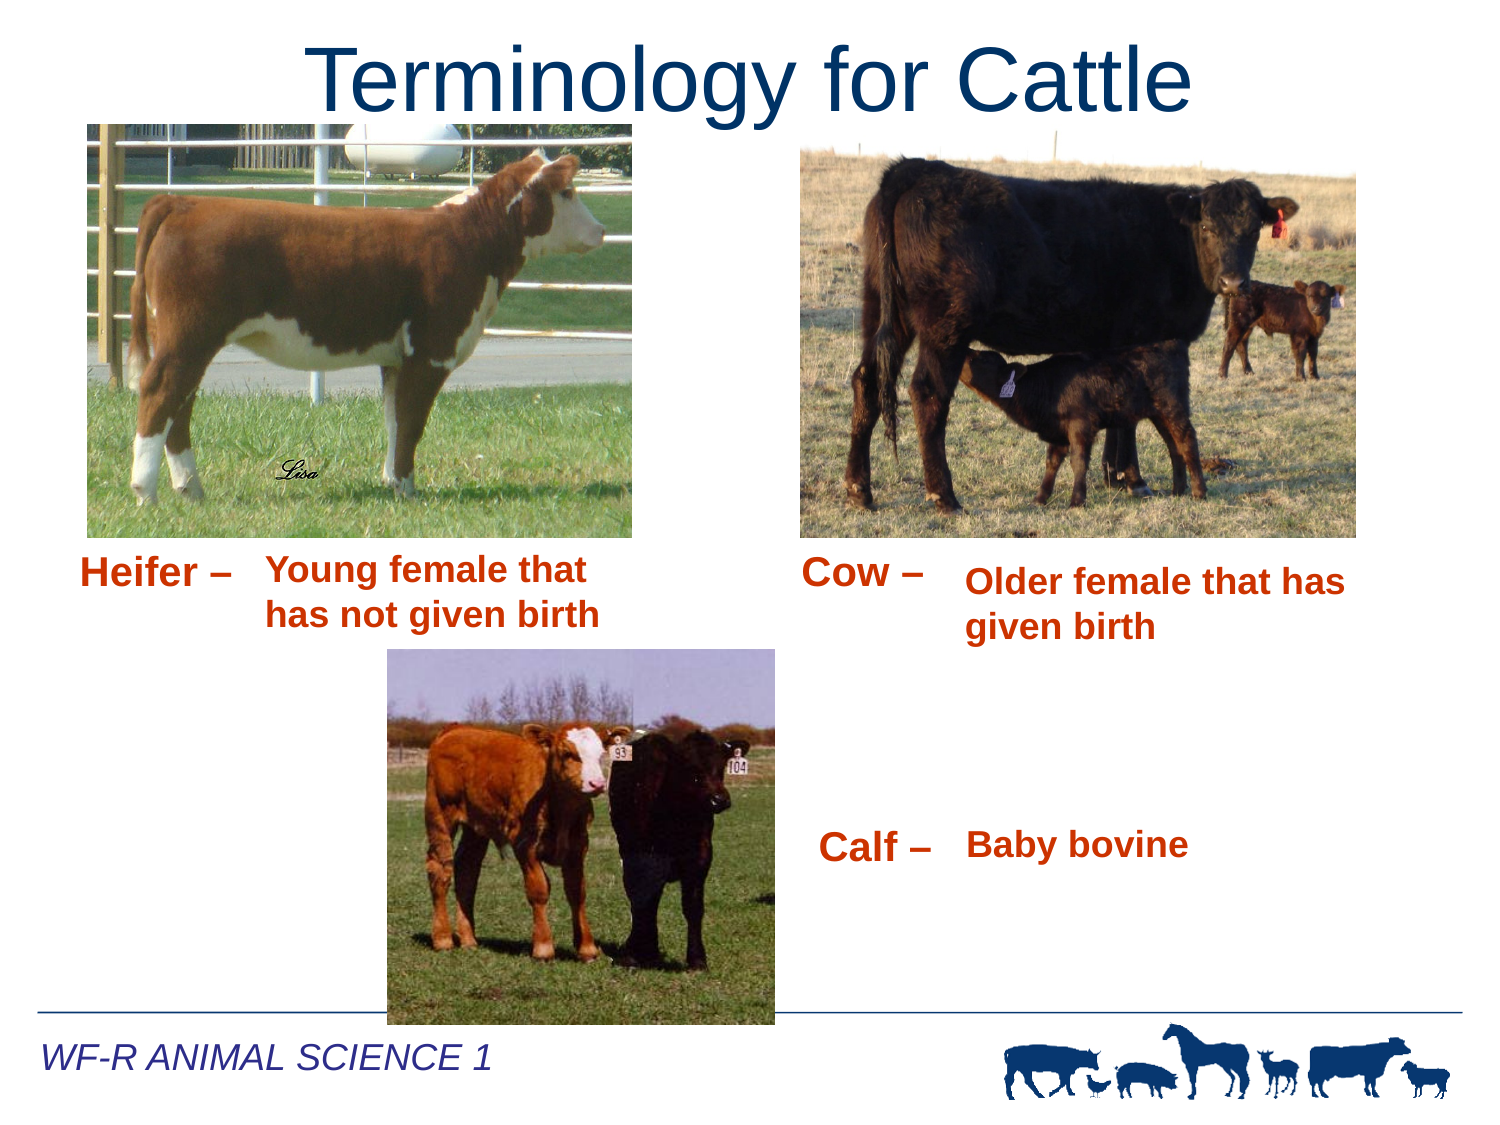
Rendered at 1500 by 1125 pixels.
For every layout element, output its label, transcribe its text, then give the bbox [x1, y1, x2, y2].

picture [387, 649, 775, 1026]
text_box Calf – [787, 812, 975, 878]
text_box Young female that has not given birth [249, 537, 650, 643]
text_box Cow – [774, 537, 963, 603]
picture [1004, 1022, 1450, 1100]
text_box Older female that has given birth [949, 549, 1400, 655]
title Terminology for Cattle [75, 12, 1425, 155]
text_box Heifer – [62, 537, 249, 603]
text_box Baby bovine [951, 812, 1204, 873]
picture [799, 124, 1356, 538]
picture [87, 124, 632, 538]
